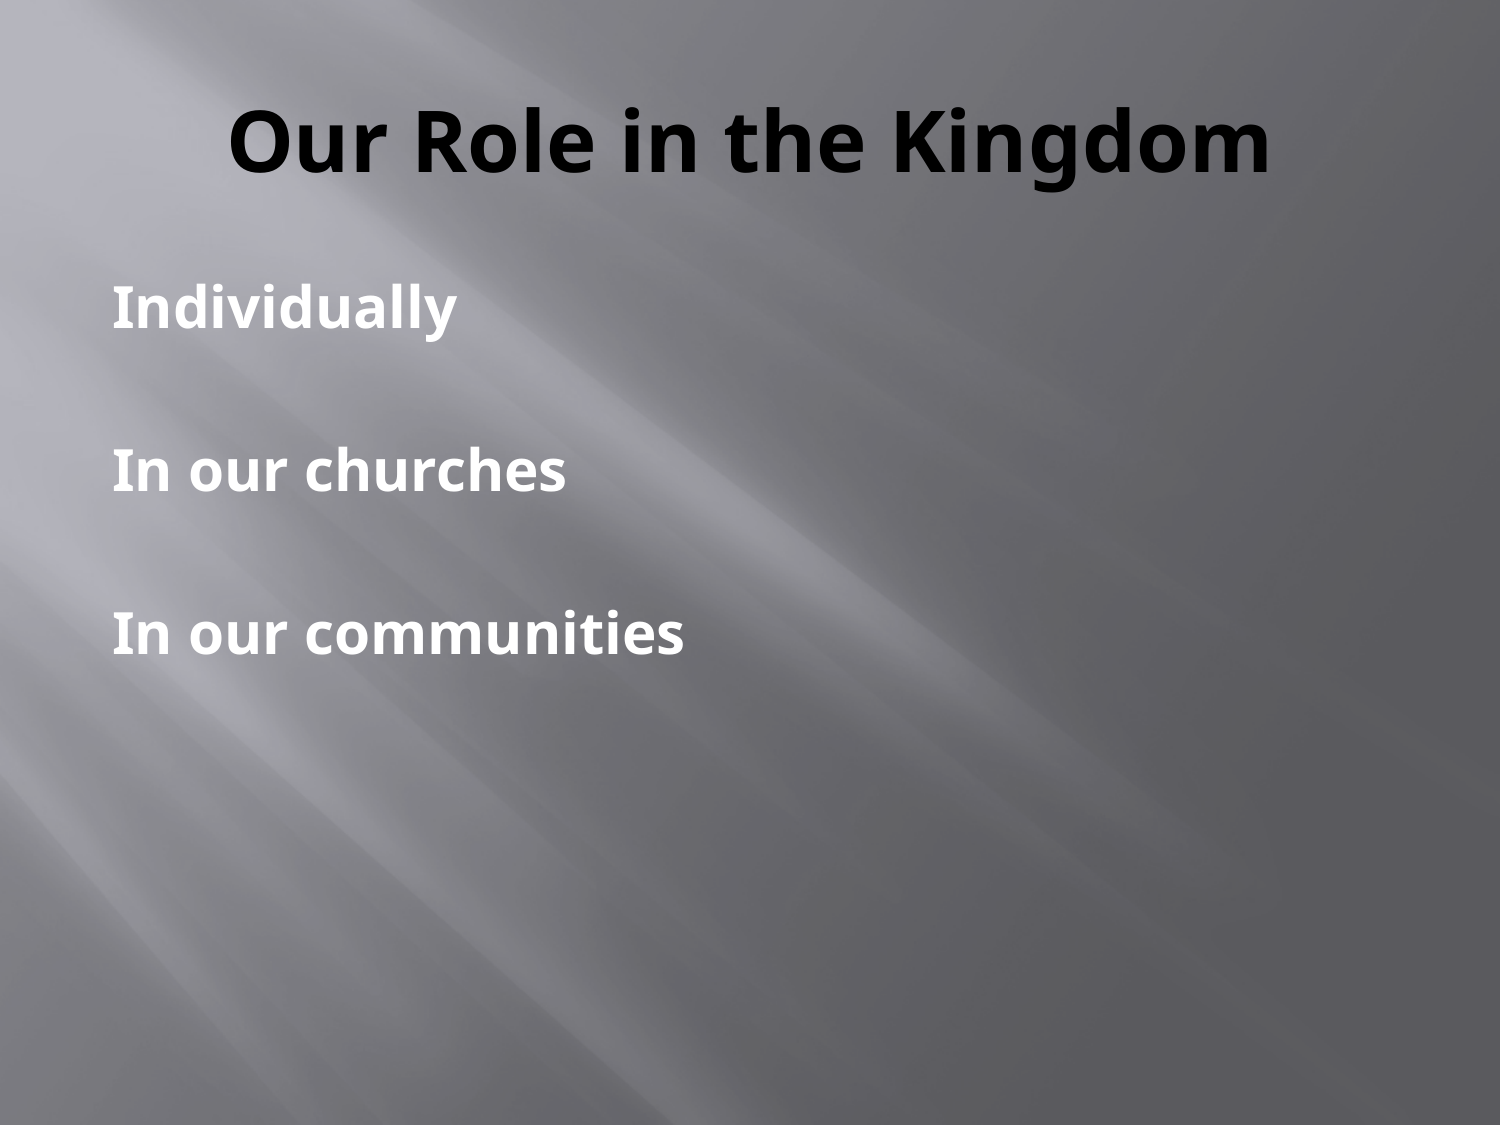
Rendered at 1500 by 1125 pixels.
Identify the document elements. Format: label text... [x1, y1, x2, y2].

title Our Role in the Kingdom [75, 45, 1425, 233]
list Individually In our churches In our communities [75, 262, 1425, 1035]
